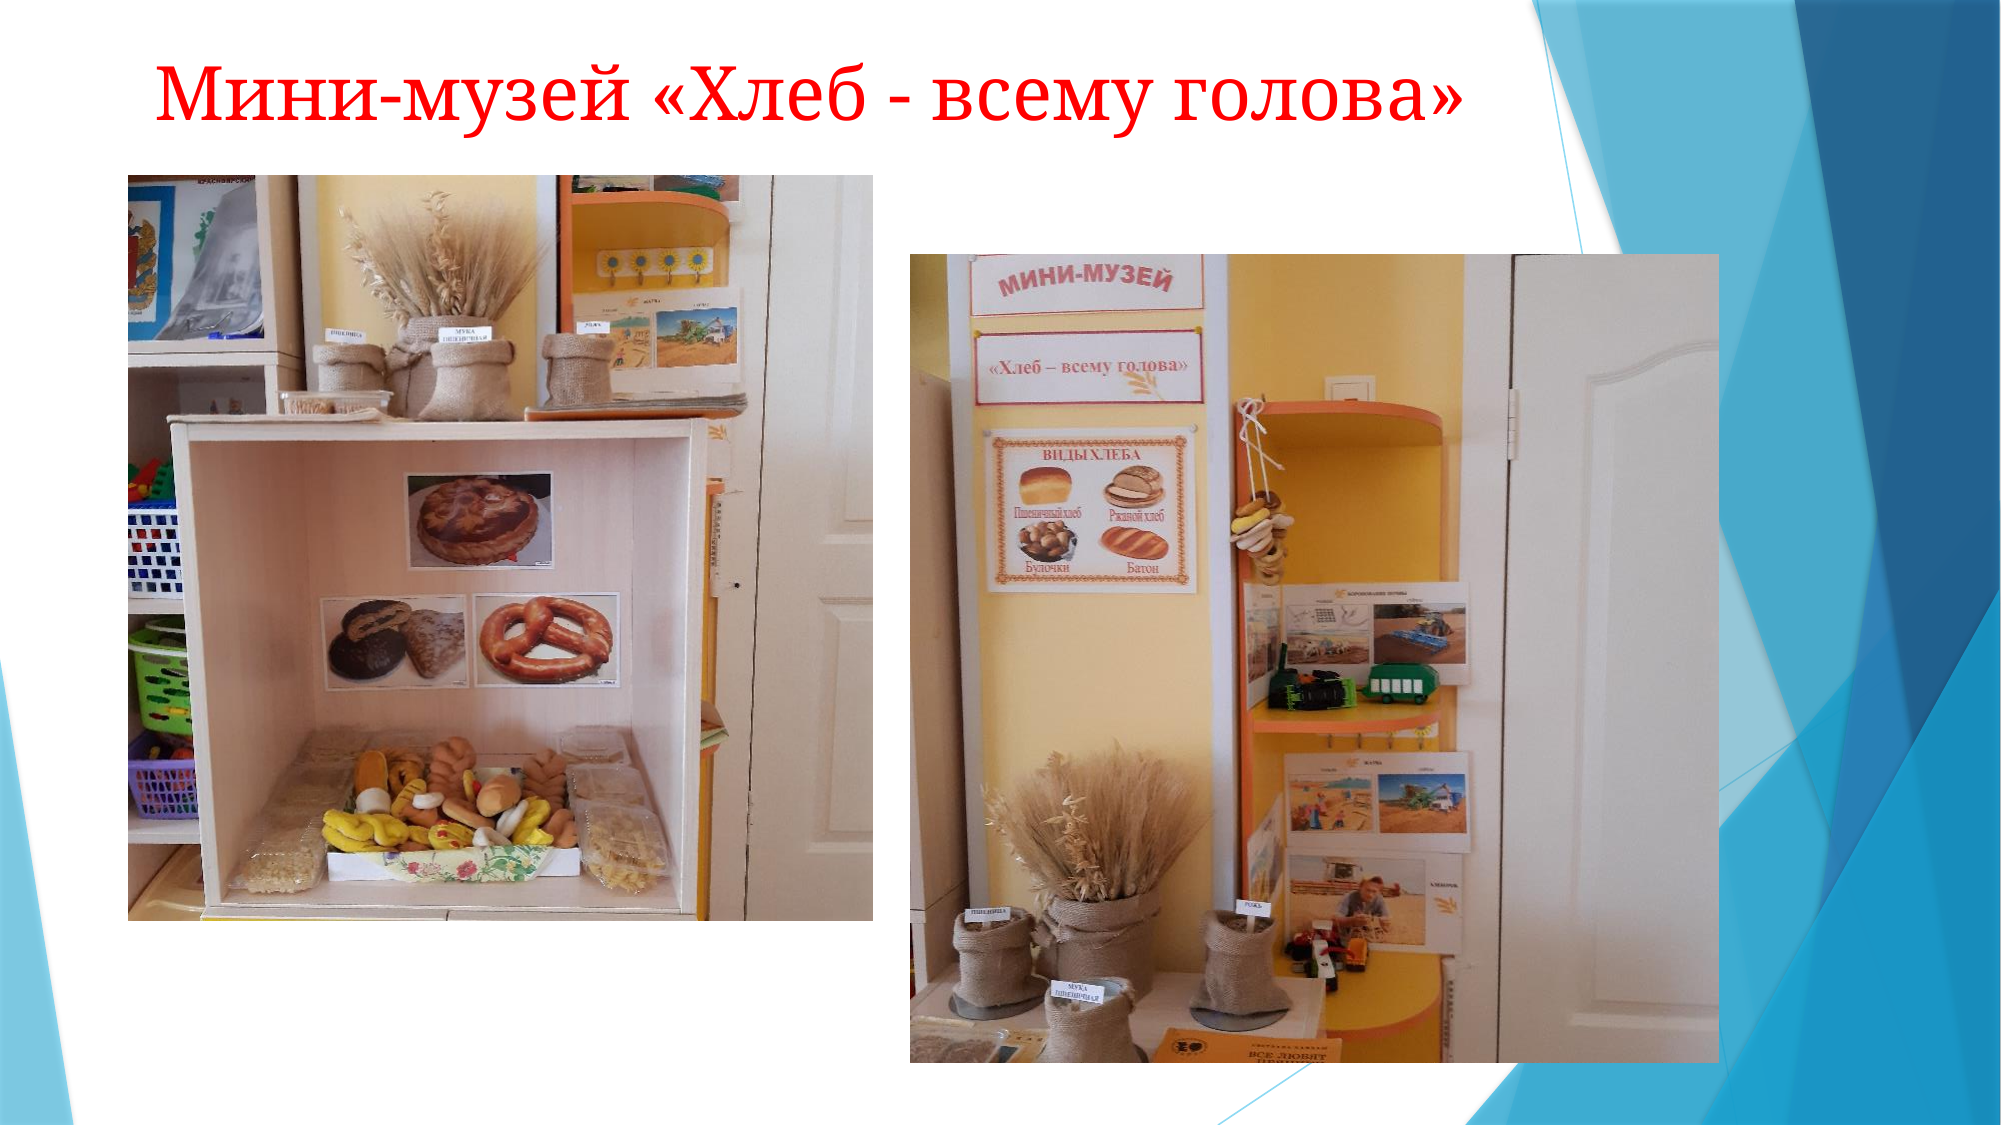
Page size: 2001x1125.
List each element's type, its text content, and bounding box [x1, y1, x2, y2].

title Мини-музей «Хлеб - всему голова» [106, 37, 1517, 255]
picture [127, 175, 873, 921]
picture [910, 253, 1720, 1063]
